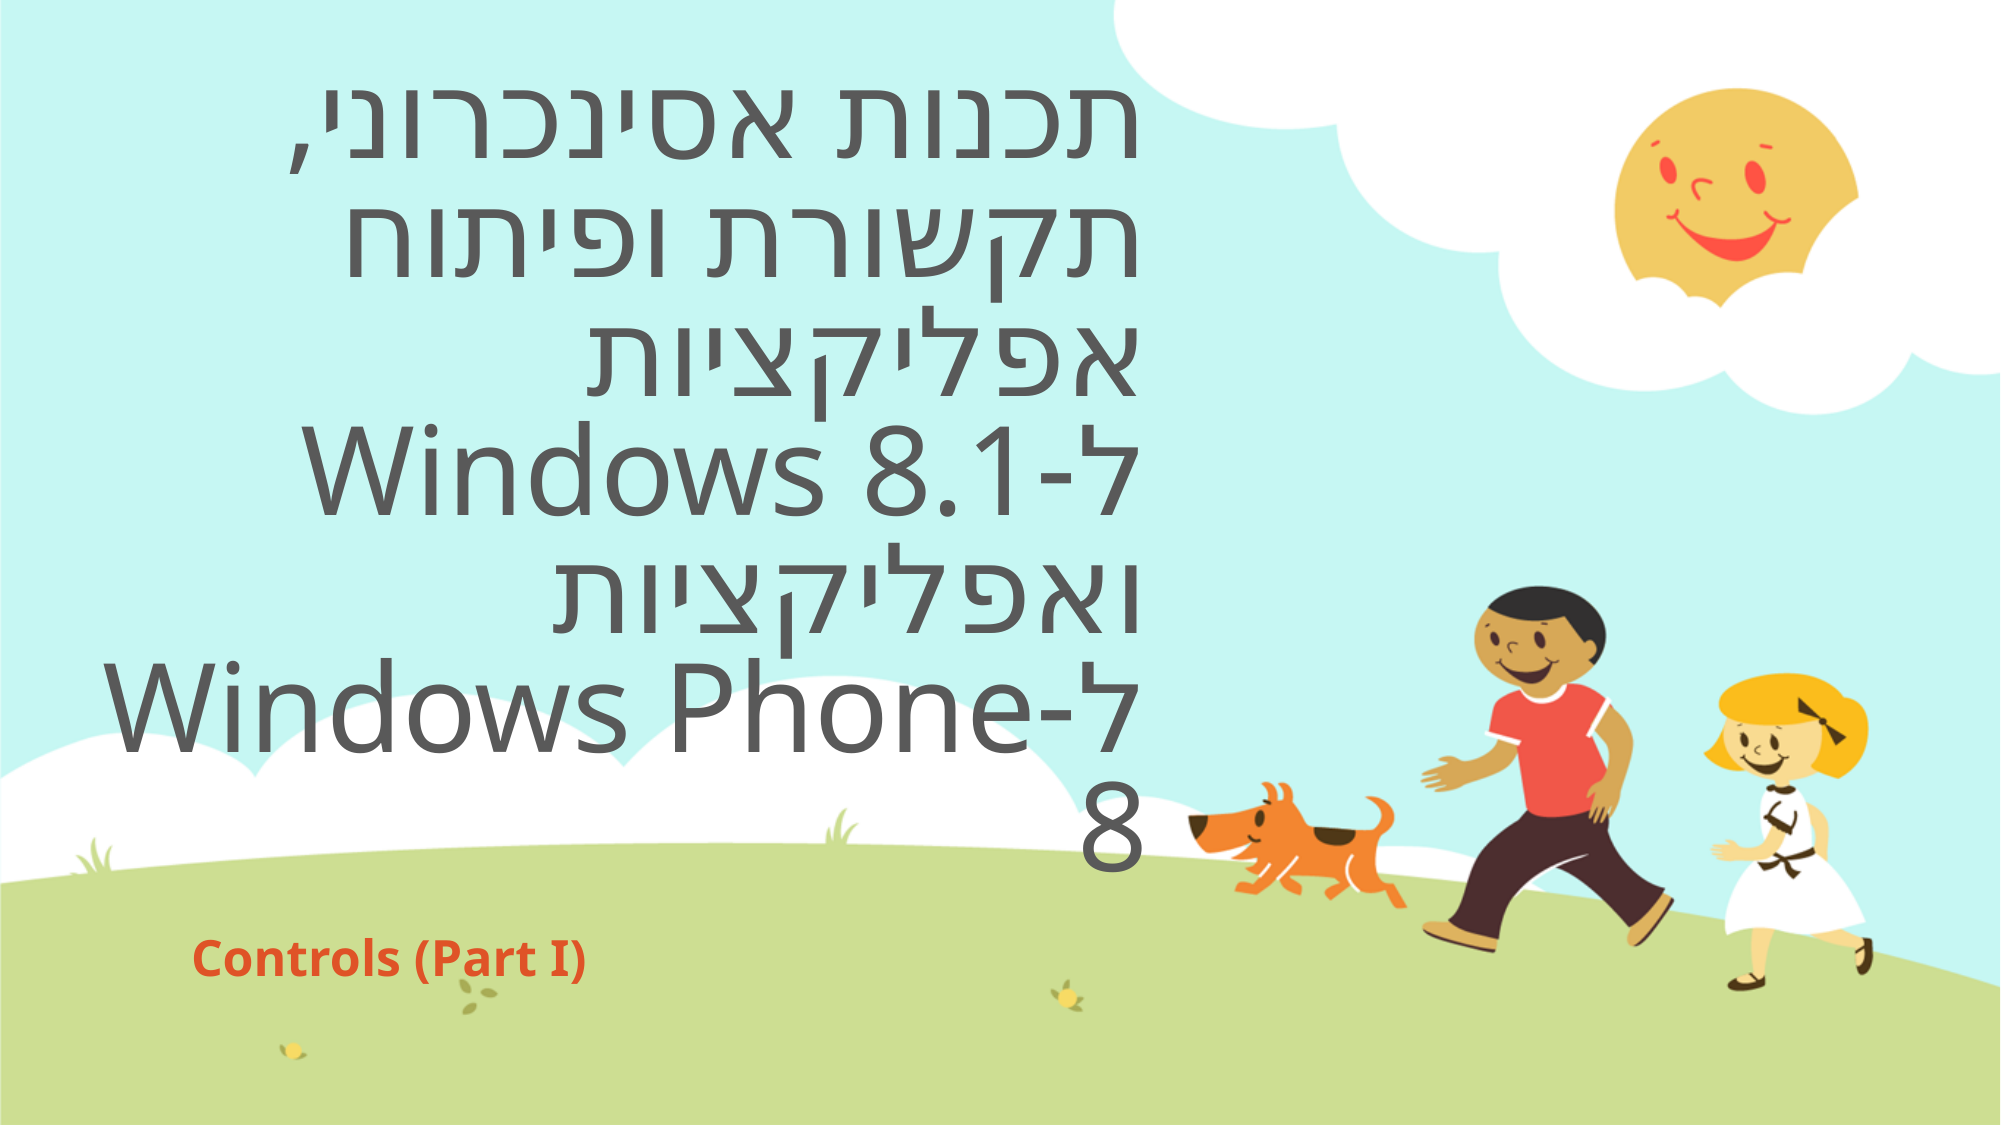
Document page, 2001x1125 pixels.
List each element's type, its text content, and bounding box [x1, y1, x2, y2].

subtitle Controls (Part I) [176, 926, 1340, 1064]
picture [0, 0, 2001, 1125]
title תכנות אסינכרוני, תקשורת ופיתוח אפליקציות ל-Windows 8.1 ואפליקציות ל-Windows Phone 8 [0, 48, 1164, 903]
